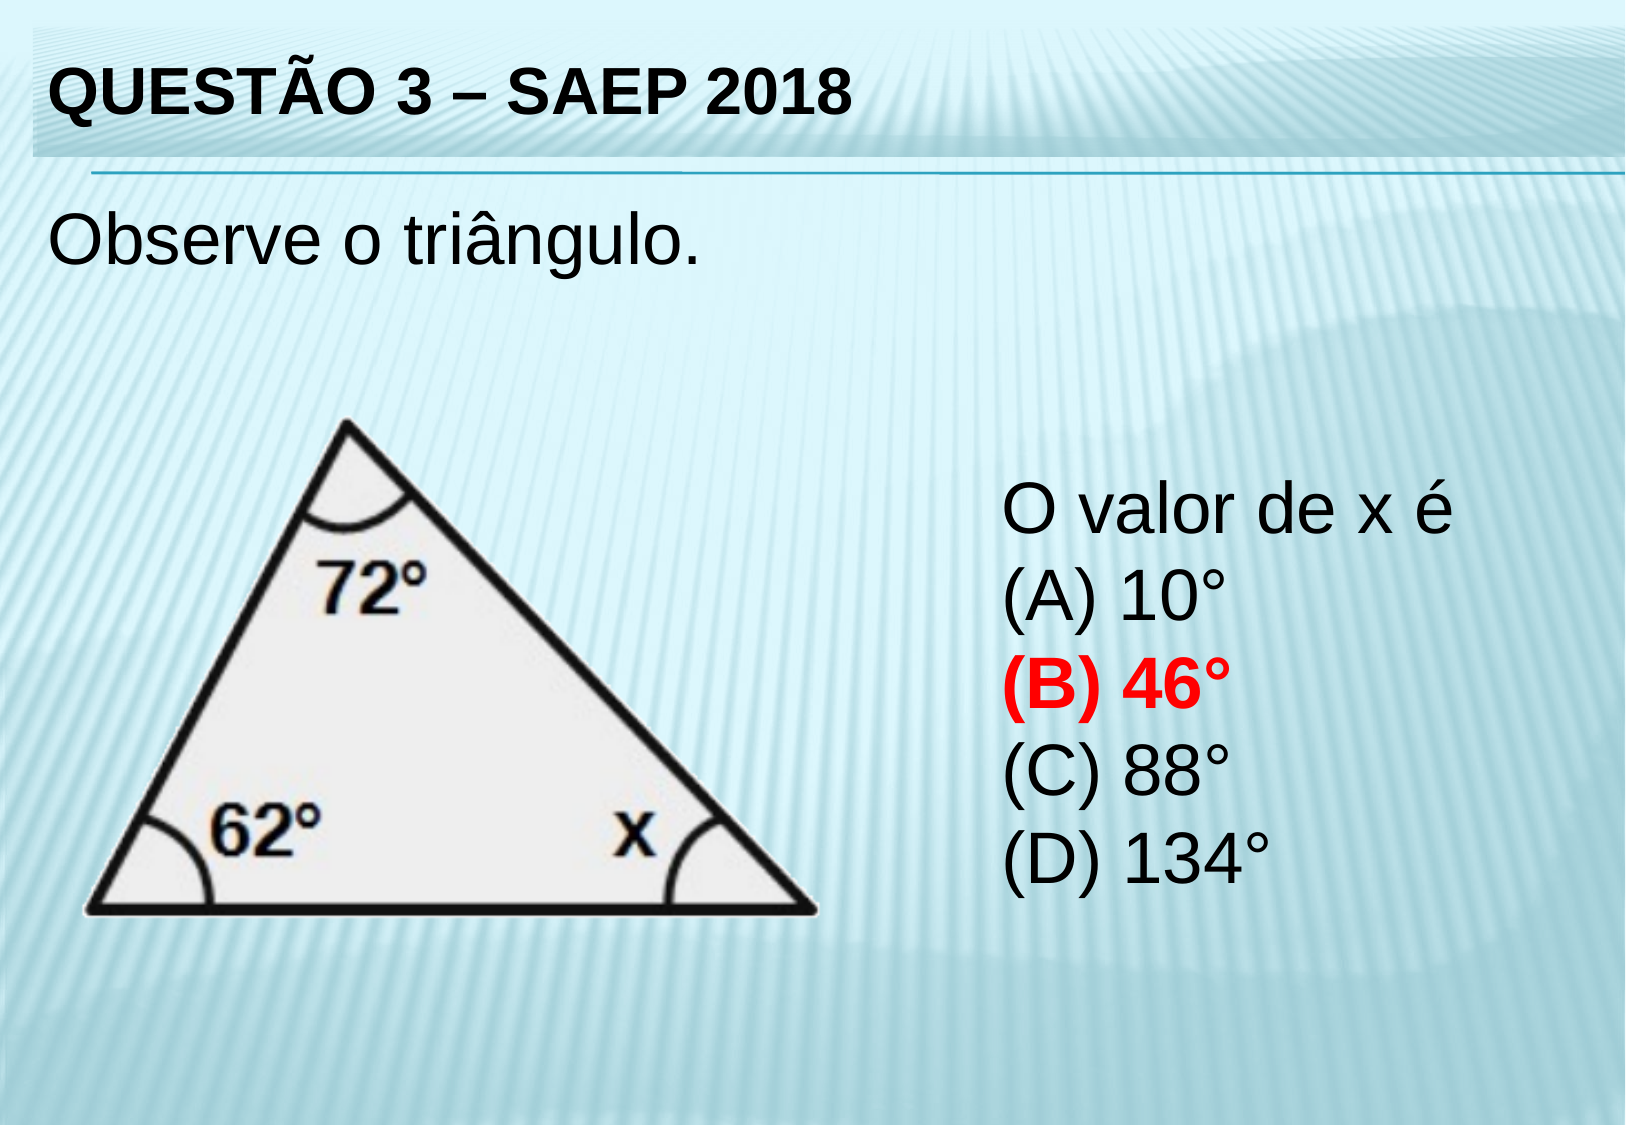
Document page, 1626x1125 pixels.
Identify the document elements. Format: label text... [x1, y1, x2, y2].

text_box Observe o triângulo. [32, 184, 1598, 1094]
text_box Questão 3 – SAEP 2018 [32, 19, 1625, 157]
picture [0, 0, 1626, 1125]
text_box O valor de x é (A) 10° (B) 46° (C) 88° (D) 134° [986, 452, 1535, 906]
